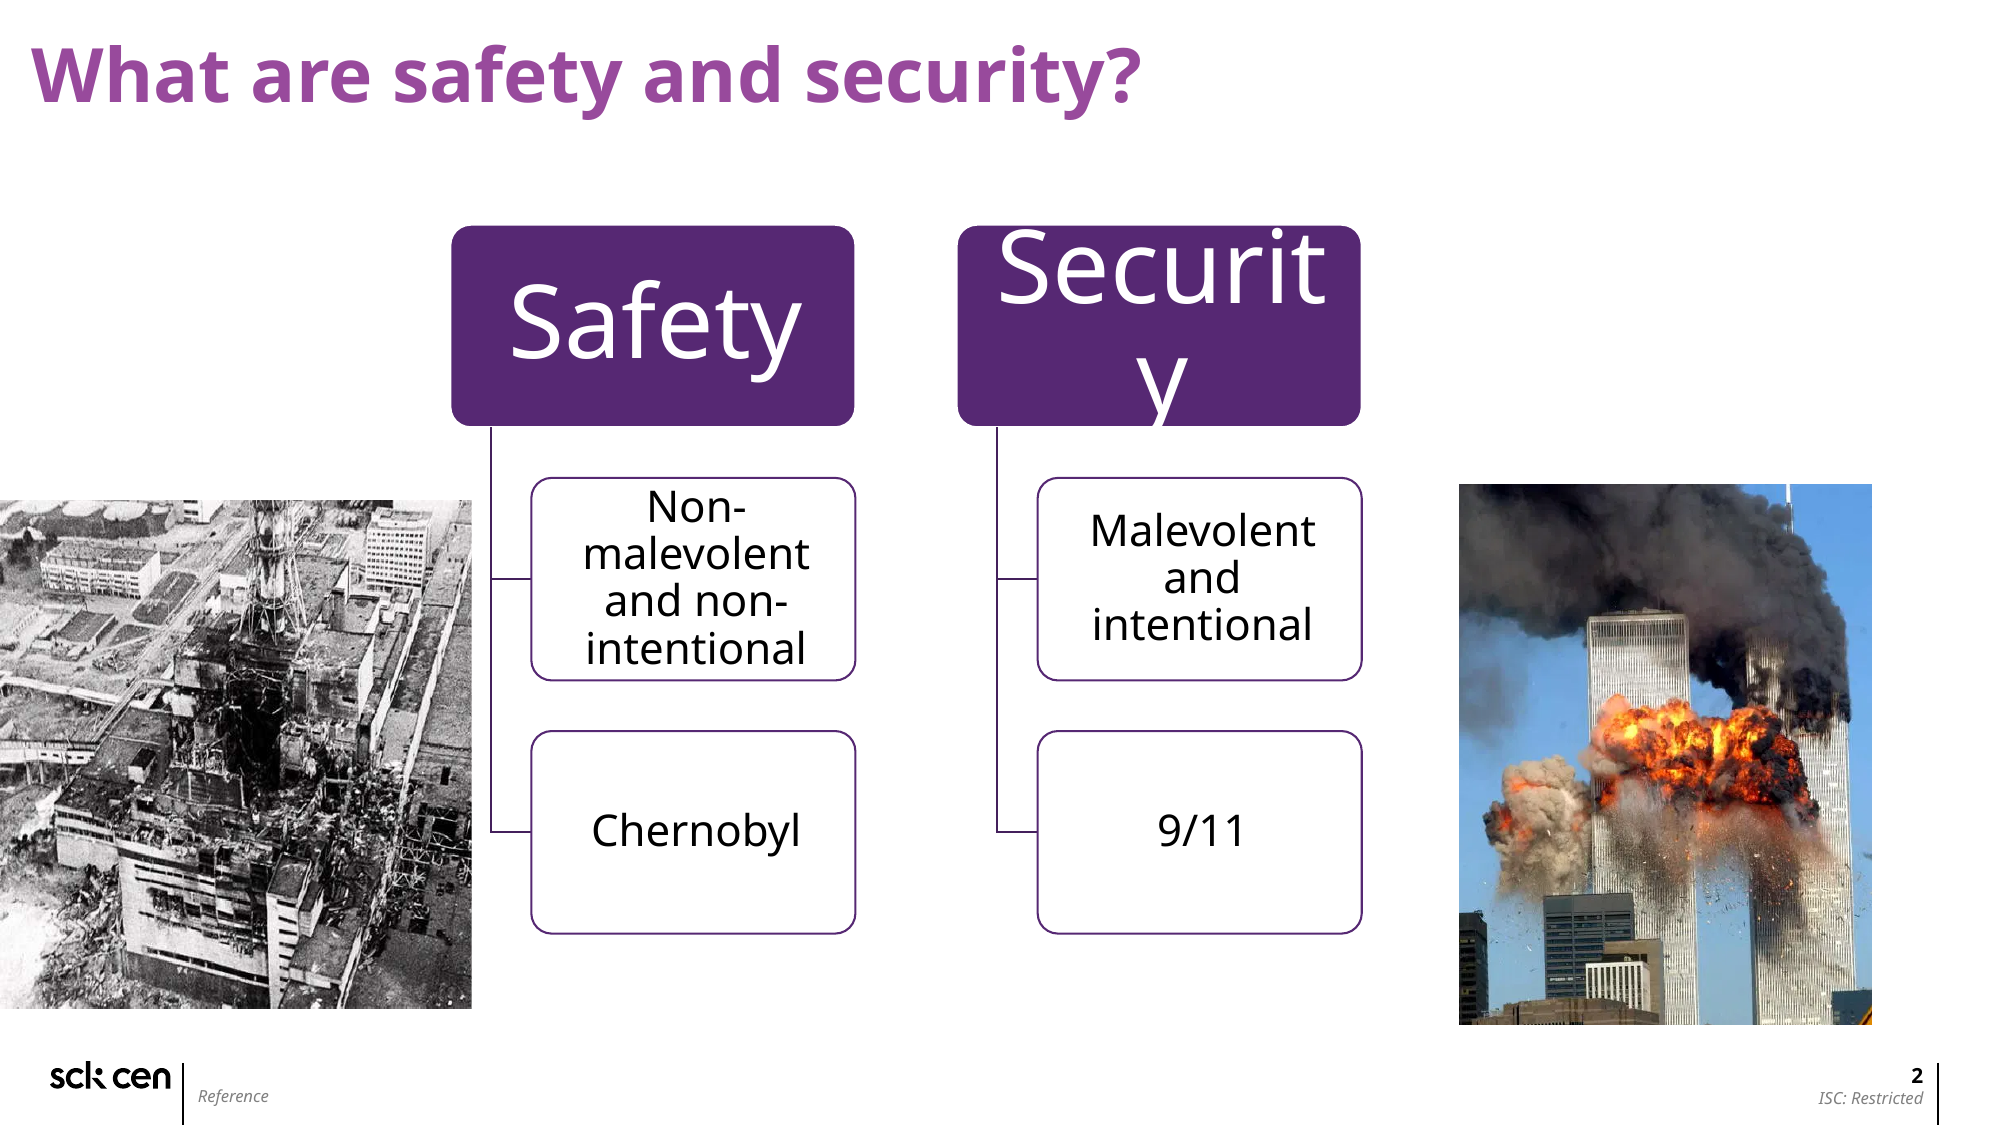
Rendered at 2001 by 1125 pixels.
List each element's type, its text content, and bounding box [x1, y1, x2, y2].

slide_number 2 [1473, 1062, 1924, 1101]
title What are safety and security? [31, 37, 1781, 200]
picture [1459, 484, 1872, 1025]
picture [0, 499, 472, 1009]
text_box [450, 118, 1362, 1040]
